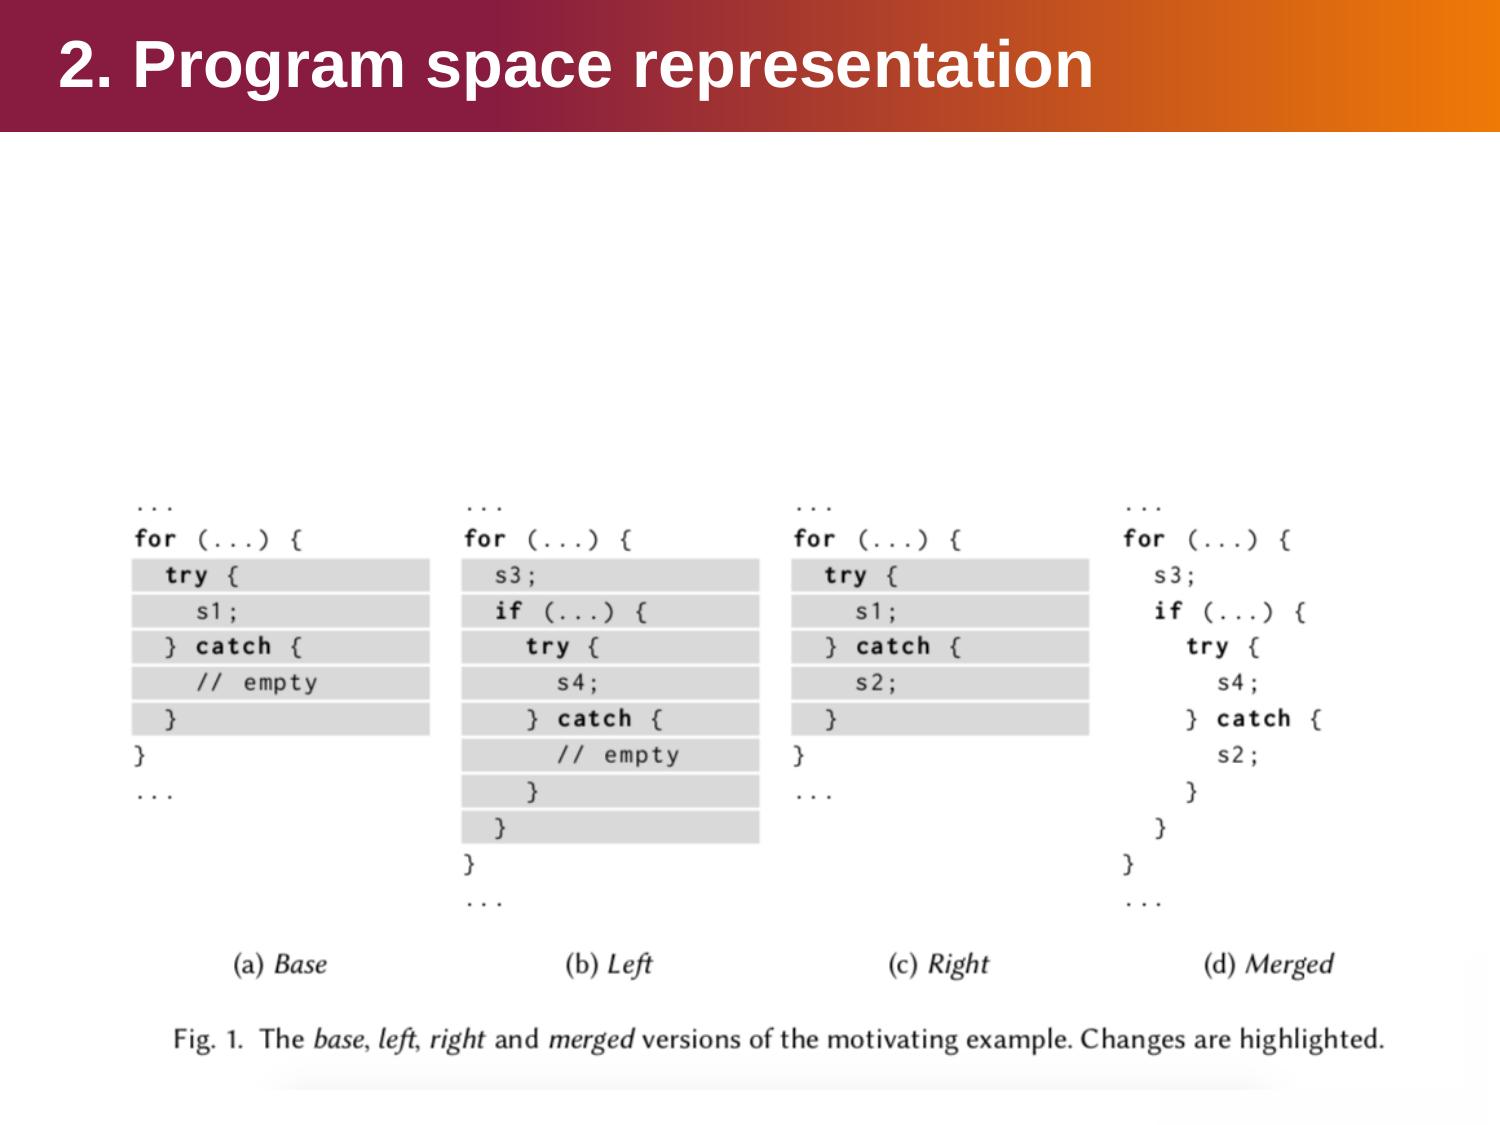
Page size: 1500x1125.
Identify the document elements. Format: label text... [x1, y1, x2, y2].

picture [109, 458, 1490, 1125]
title 2. Program space representation [43, 0, 1500, 132]
